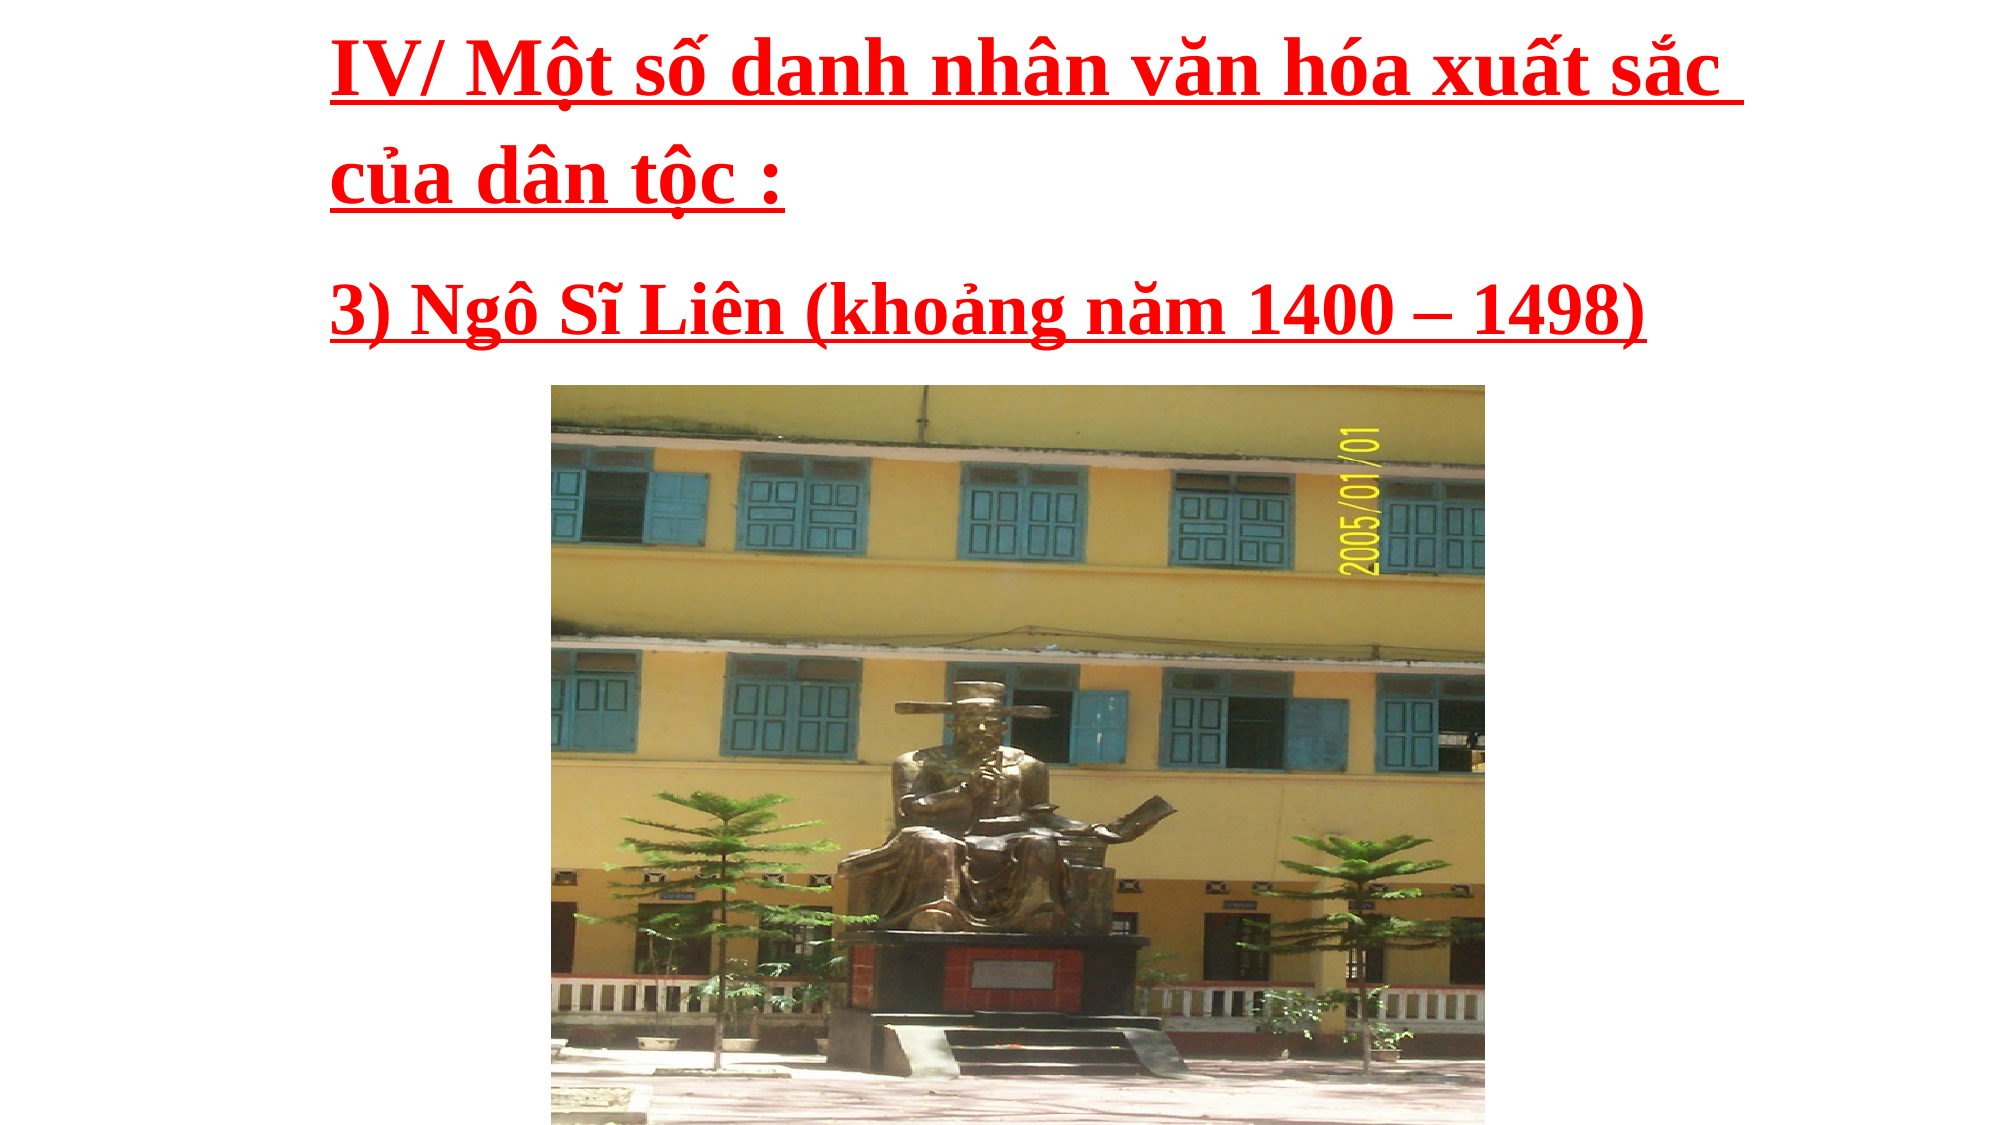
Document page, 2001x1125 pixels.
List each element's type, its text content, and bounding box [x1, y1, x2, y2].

picture [550, 385, 1485, 1125]
text_box IV/ Một số danh nhân văn hóa xuất sắc của dân tộc : 3) Ngô Sĩ Liên (khoảng năm 1400 – 1498) [314, 4, 1815, 513]
